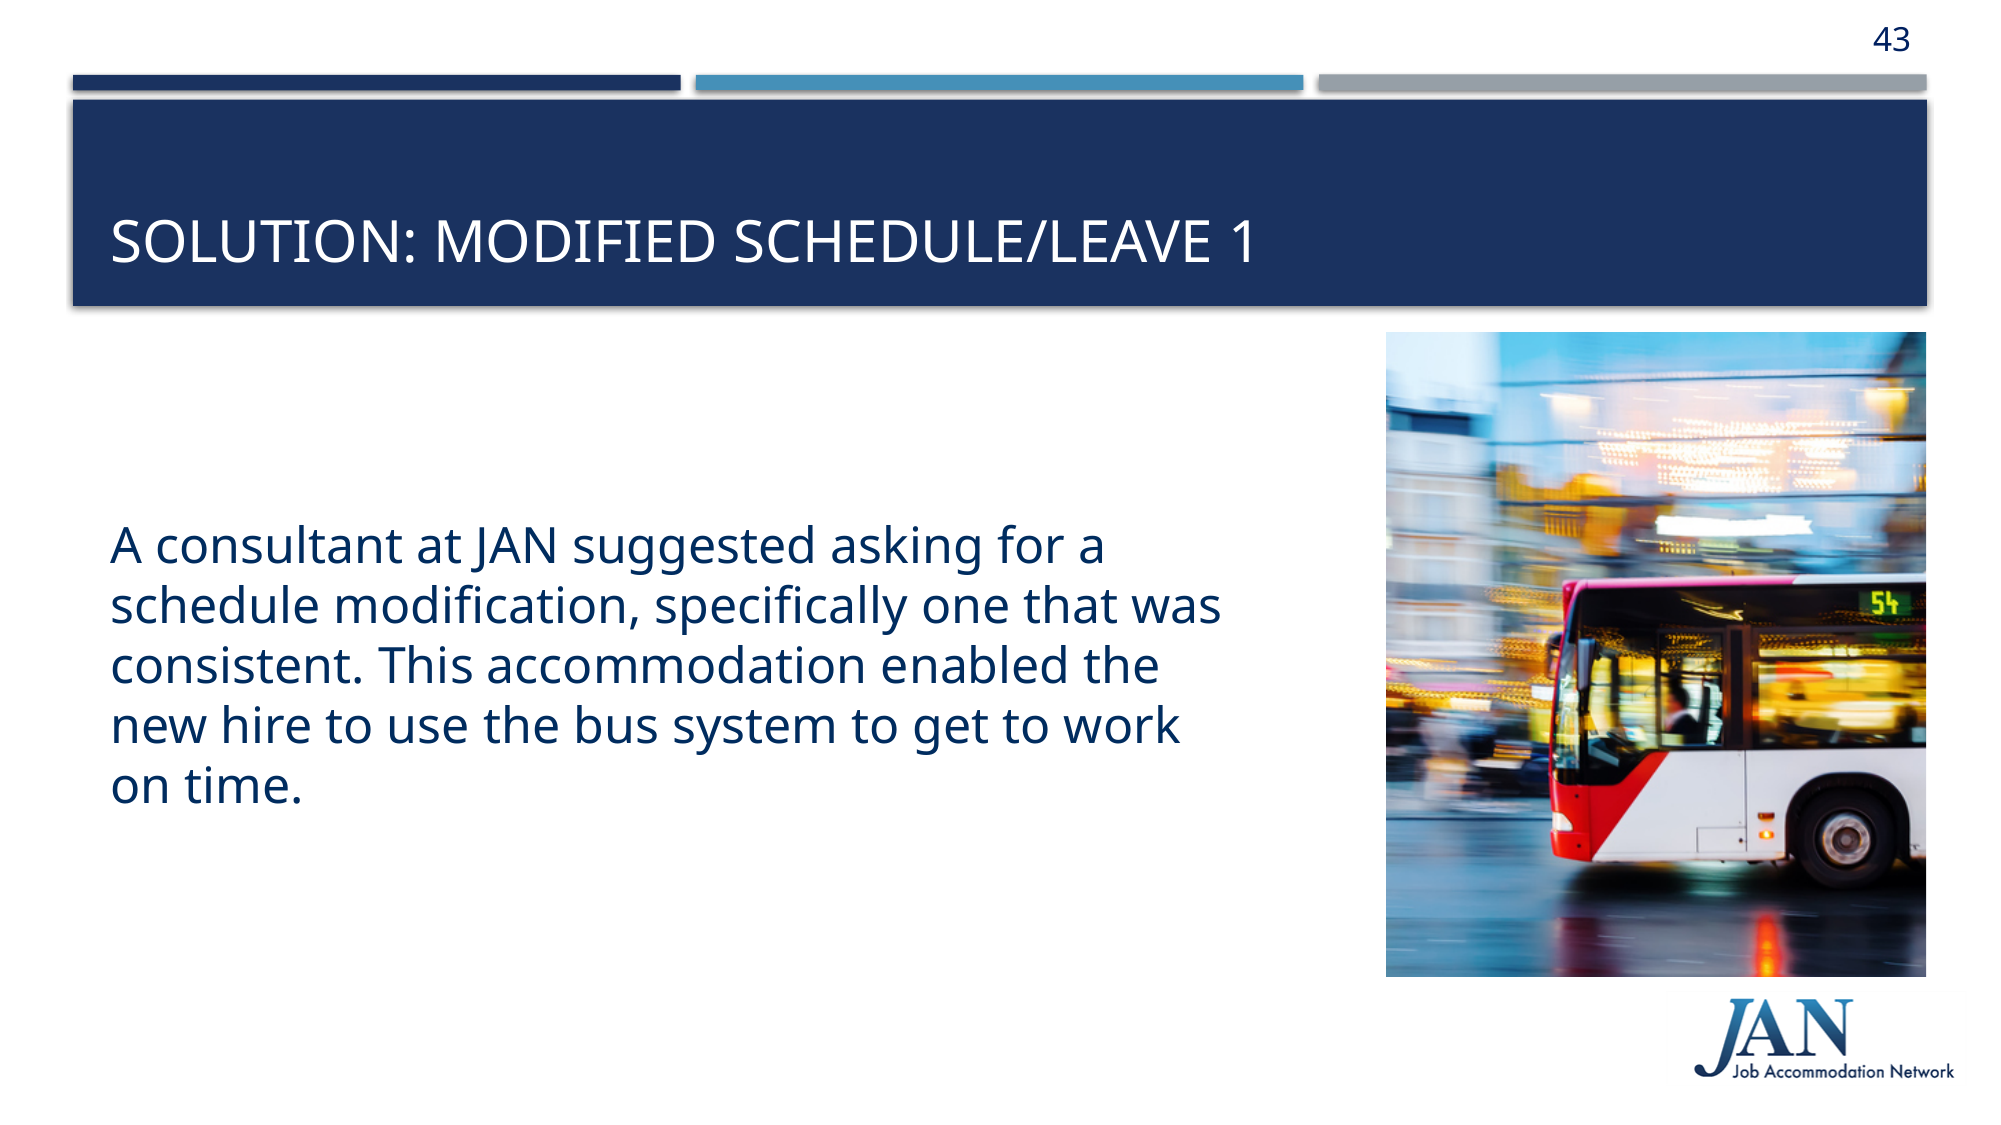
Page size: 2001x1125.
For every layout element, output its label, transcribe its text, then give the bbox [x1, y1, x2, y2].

picture [1666, 991, 1967, 1086]
picture [1385, 331, 1927, 978]
list A consultant at JAN suggested asking for a schedule modification, specifically one that was consistent. This accommodation enabled the new hire to use the bus system to get to work on time. [95, 365, 1263, 962]
text_box 43 [1753, 8, 1926, 69]
title Solution: Modified Schedule/Leave 1 [95, 119, 1905, 282]
